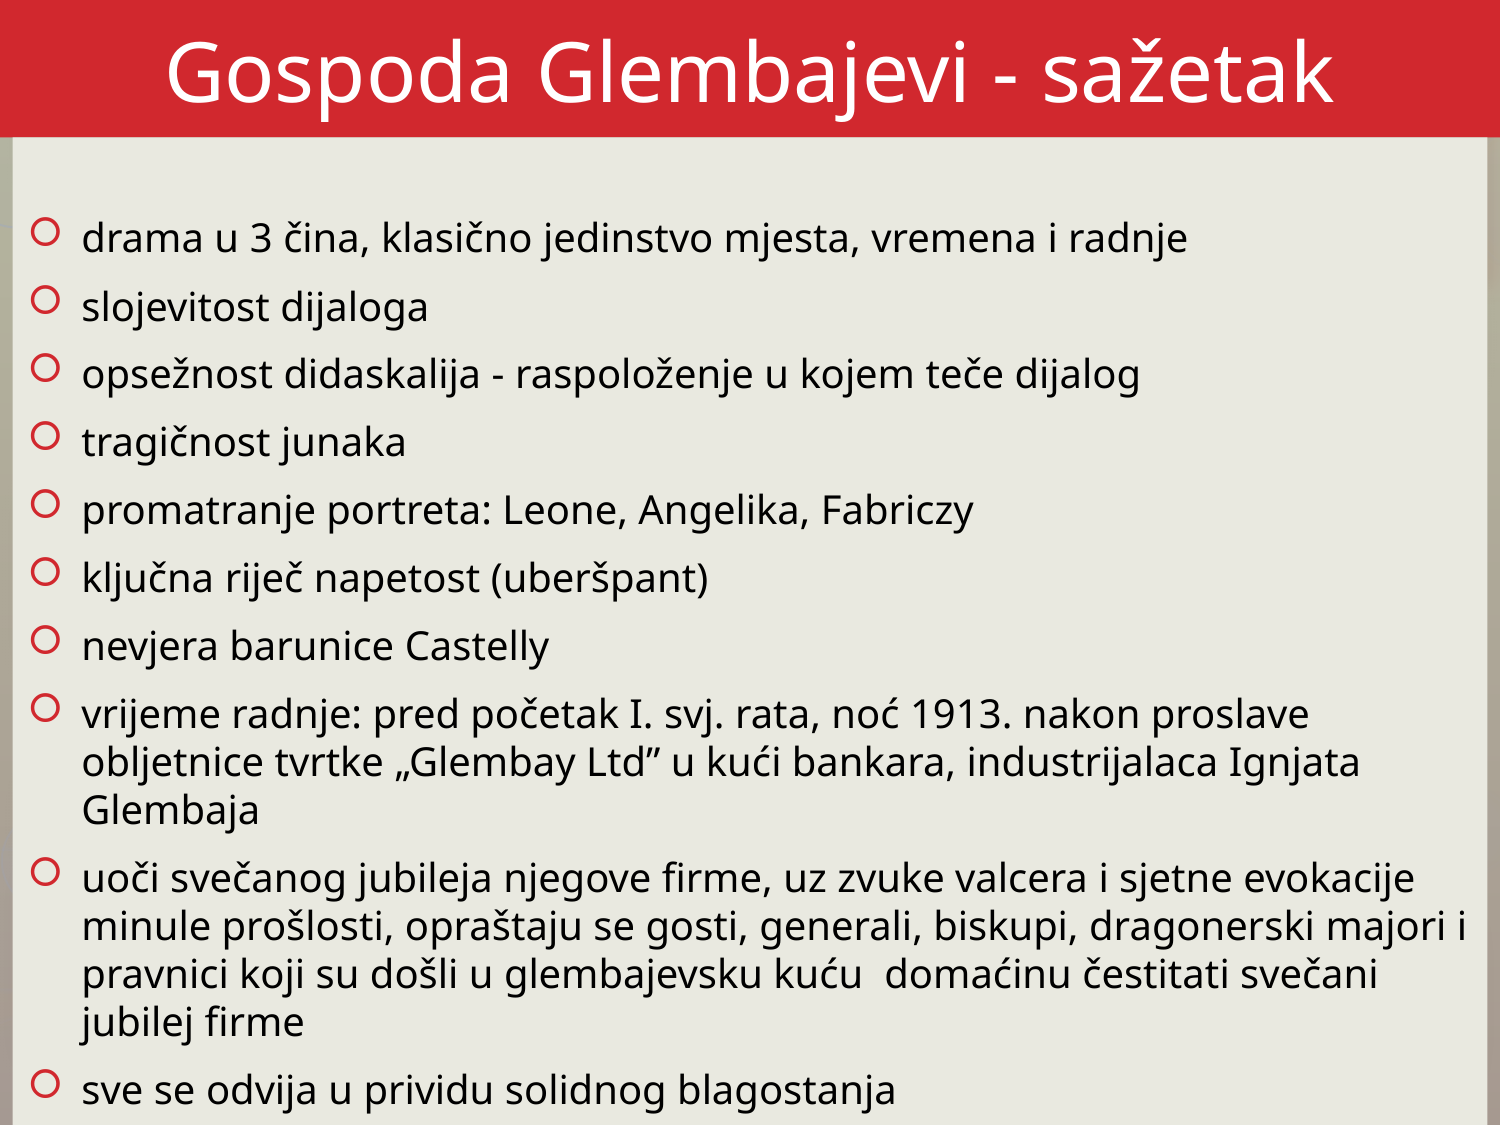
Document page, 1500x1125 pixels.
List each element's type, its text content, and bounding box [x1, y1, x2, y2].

list drama u 3 čina, klasično jedinstvo mjesta, vremena i radnje slojevitost dijaloga opsežnost didaskalija - raspoloženje u kojem teče dijalog tragičnost junaka promatranje portreta: Leone, Angelika, Fabriczy ključna riječ napetost (uberšpant) nevjera barunice Castelly vrijeme radnje: pred početak I. svj. rata, noć 1913. nakon proslave obljetnice tvrtke „Glembay Ltd” u kući bankara, industrijalaca Ignjata Glembaja uoči svečanog jubileja njegove firme, uz zvuke valcera i sjetne evokacije minule prošlosti, opraštaju se gosti, generali, biskupi, dragonerski majori i pravnici koji su došli u glembajevsku kuću domaćinu čestitati svečani jubilej firme sve se odvija u prividu solidnog blagostanja [12, 137, 1488, 1125]
title Gospoda Glembajevi - sažetak [0, 0, 1500, 138]
